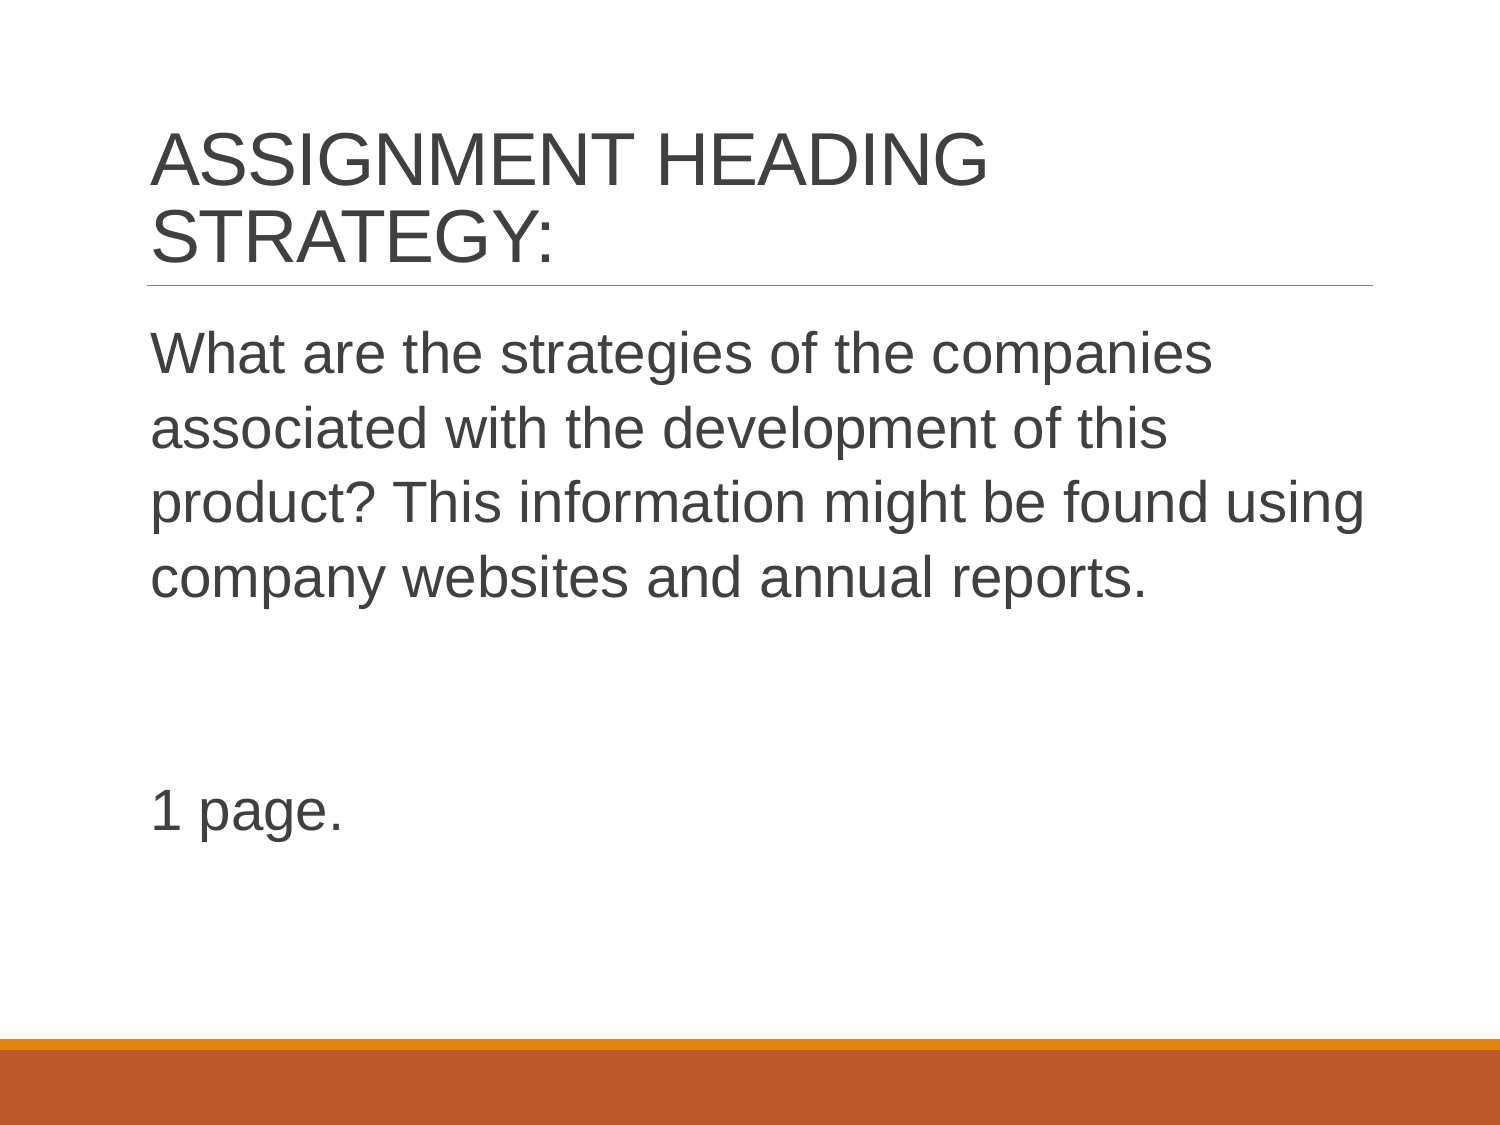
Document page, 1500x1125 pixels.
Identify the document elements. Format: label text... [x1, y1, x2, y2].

title ASSIGNMENT HEADING STRATEGY: [135, 47, 1373, 285]
list What are the strategies of the companies associated with the development of this product? This information might be found using company websites and annual reports. 1 page. [135, 302, 1373, 963]
